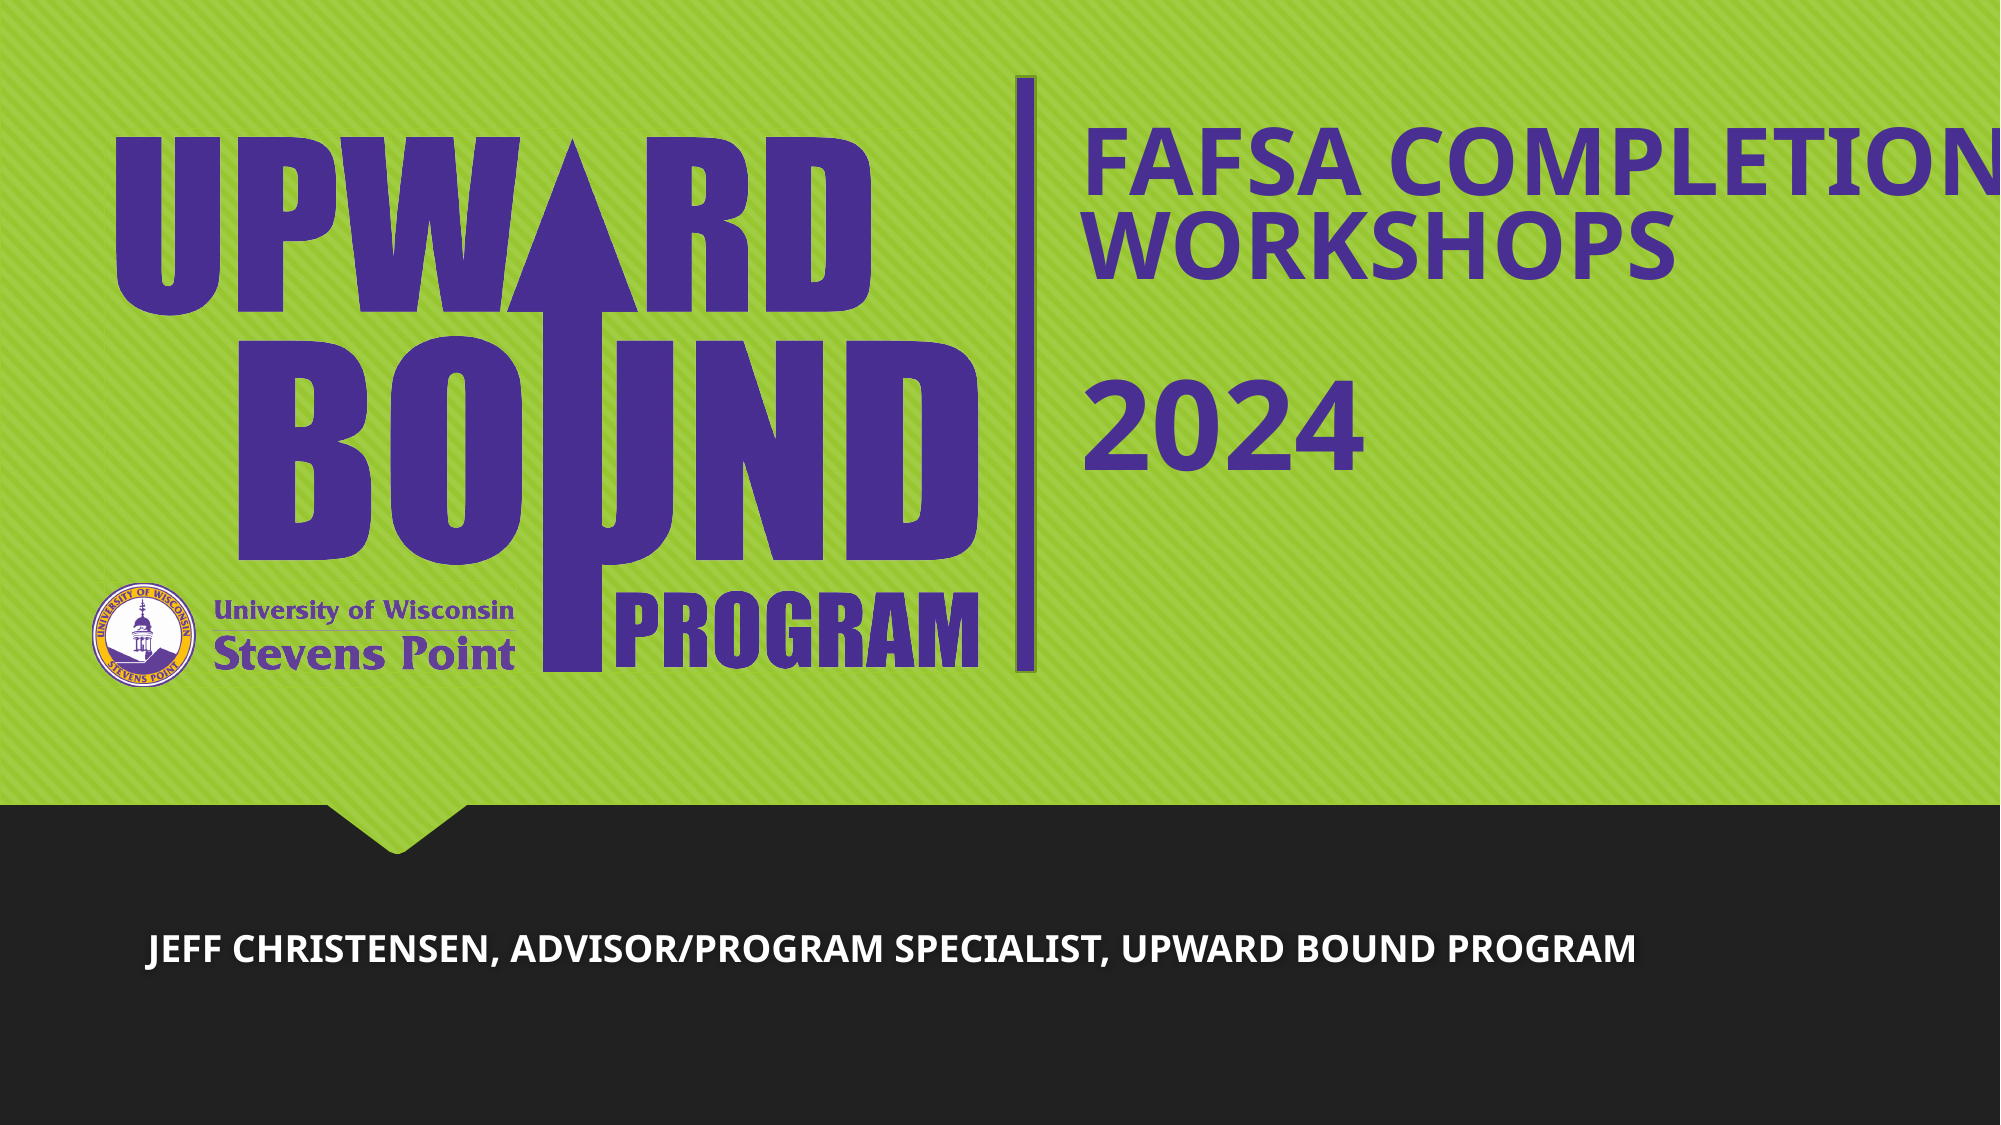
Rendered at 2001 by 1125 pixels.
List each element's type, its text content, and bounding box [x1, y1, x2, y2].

picture [91, 128, 987, 688]
text_box FAFSA COMPLETION WORKSHOPS 2024 [1065, 36, 2000, 651]
text_box [1015, 75, 1037, 673]
subtitle JEFF CHRISTENSEN, ADVISOR/PROGRAM SPECIALIST, UPWARD BOUND PROGRAM [132, 917, 1868, 989]
